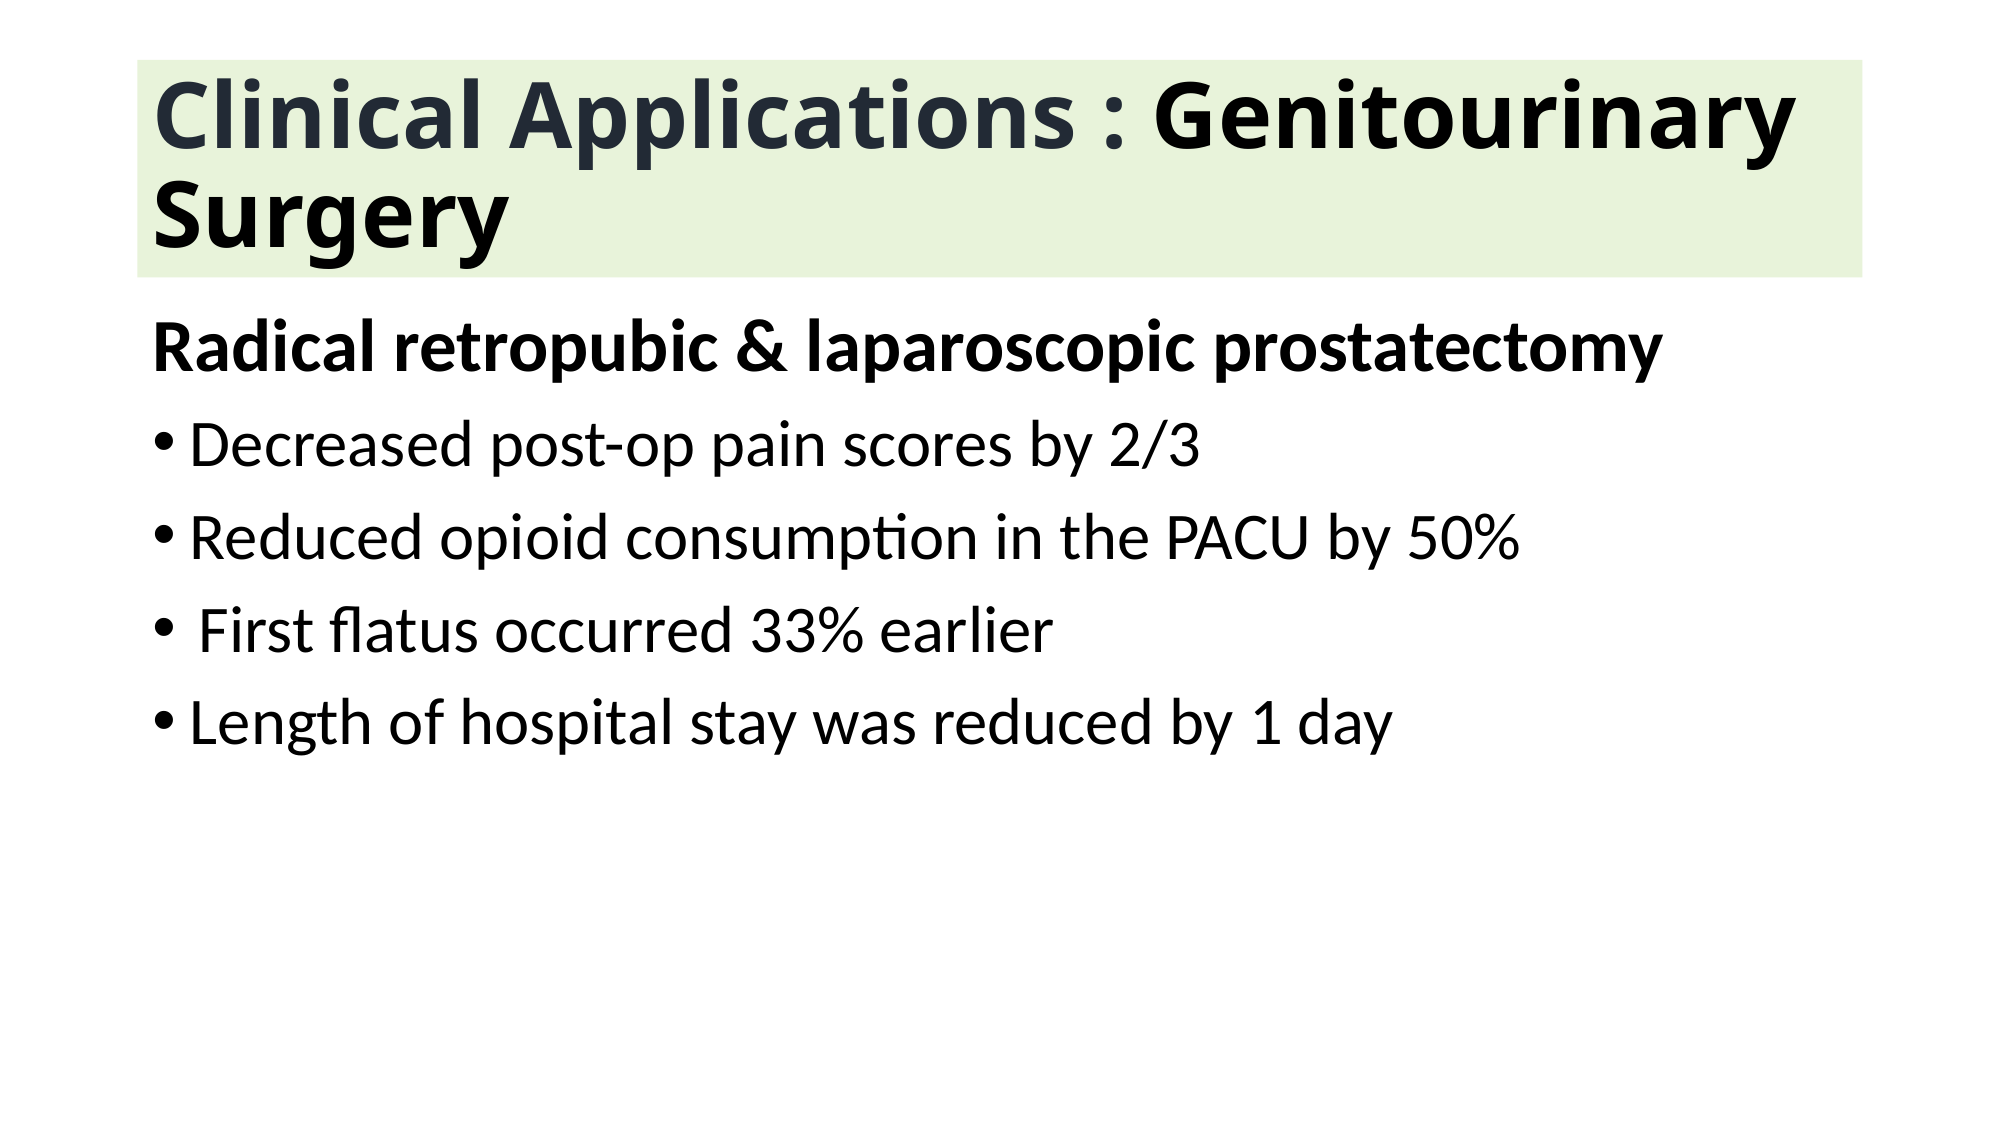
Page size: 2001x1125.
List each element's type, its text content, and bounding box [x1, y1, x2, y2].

list Radical retropubic & laparoscopic prostatectomy Decreased post-op pain scores by 2/3 Reduced opioid consumption in the PACU by 50% First flatus occurred 33% earlier Length of hospital stay was reduced by 1 day [137, 299, 1863, 1014]
title Clinical Applications : Genitourinary Surgery [137, 59, 1863, 278]
